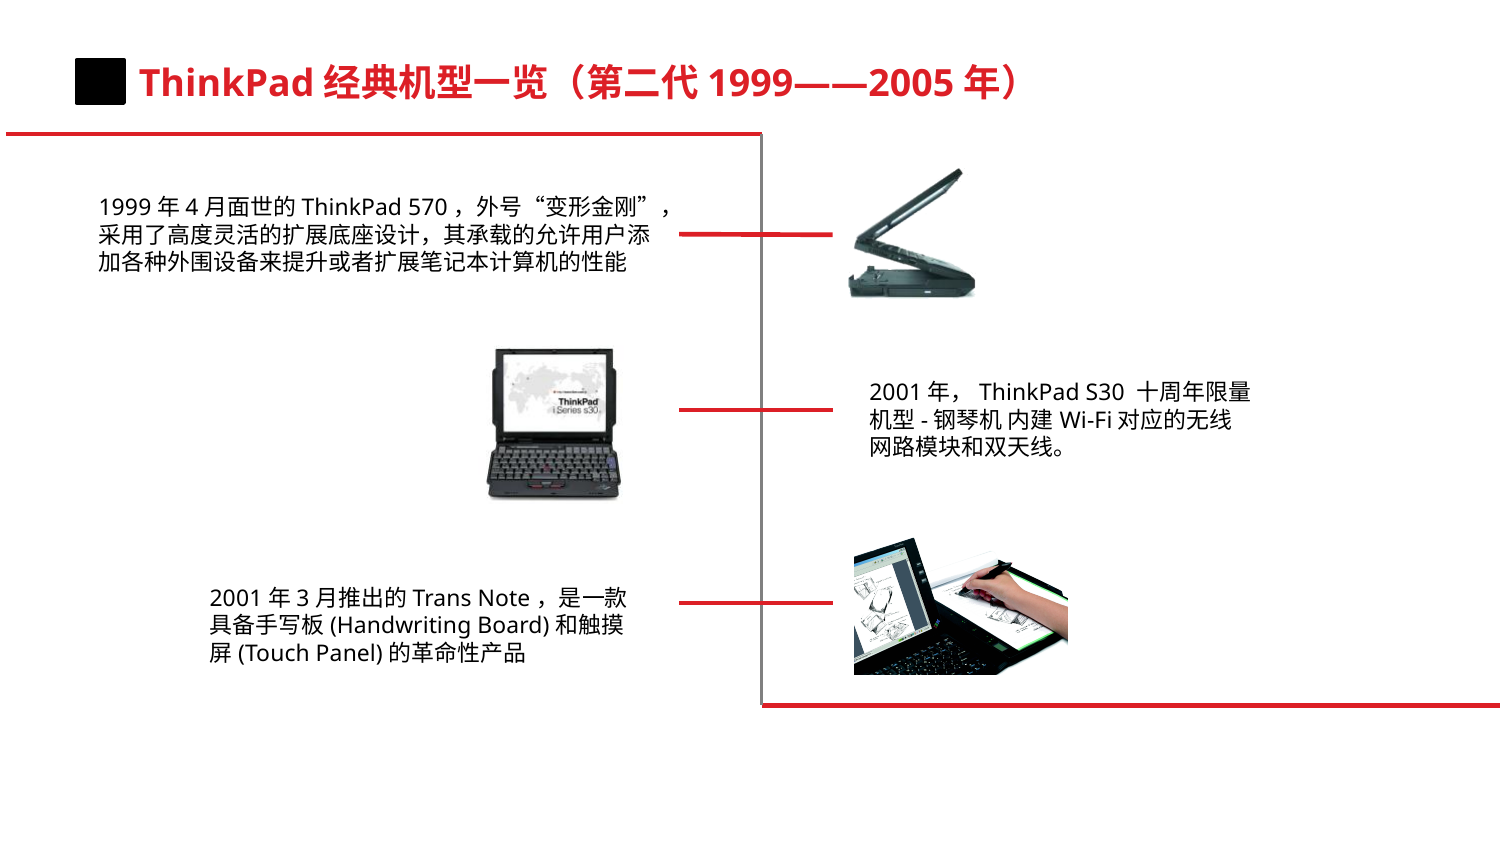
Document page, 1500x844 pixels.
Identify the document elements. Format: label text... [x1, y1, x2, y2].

text_box 1999年4月面世的ThinkPad 570，外号“变形金刚”，采用了高度灵活的扩展底座设计，其承载的允许用户添加各种外围设备来提升或者扩展笔记本计算机的性能 [83, 185, 680, 283]
picture [854, 531, 1068, 675]
text_box 2001年3月推出的Trans Note，是一款具备手写板(Handwriting Board)和触摸屏(Touch Panel)的革命性产品 [194, 575, 656, 673]
picture [832, 159, 998, 310]
text_box ThinkPad经典机型一览（第二代1999——2005年） [123, 51, 1081, 111]
picture [477, 345, 628, 504]
text_box 2001年，ThinkPad S30 十周年限量机型-钢琴机 内建Wi-Fi对应的无线网路模块和双天线。 [854, 370, 1268, 468]
text_box [75, 58, 126, 105]
